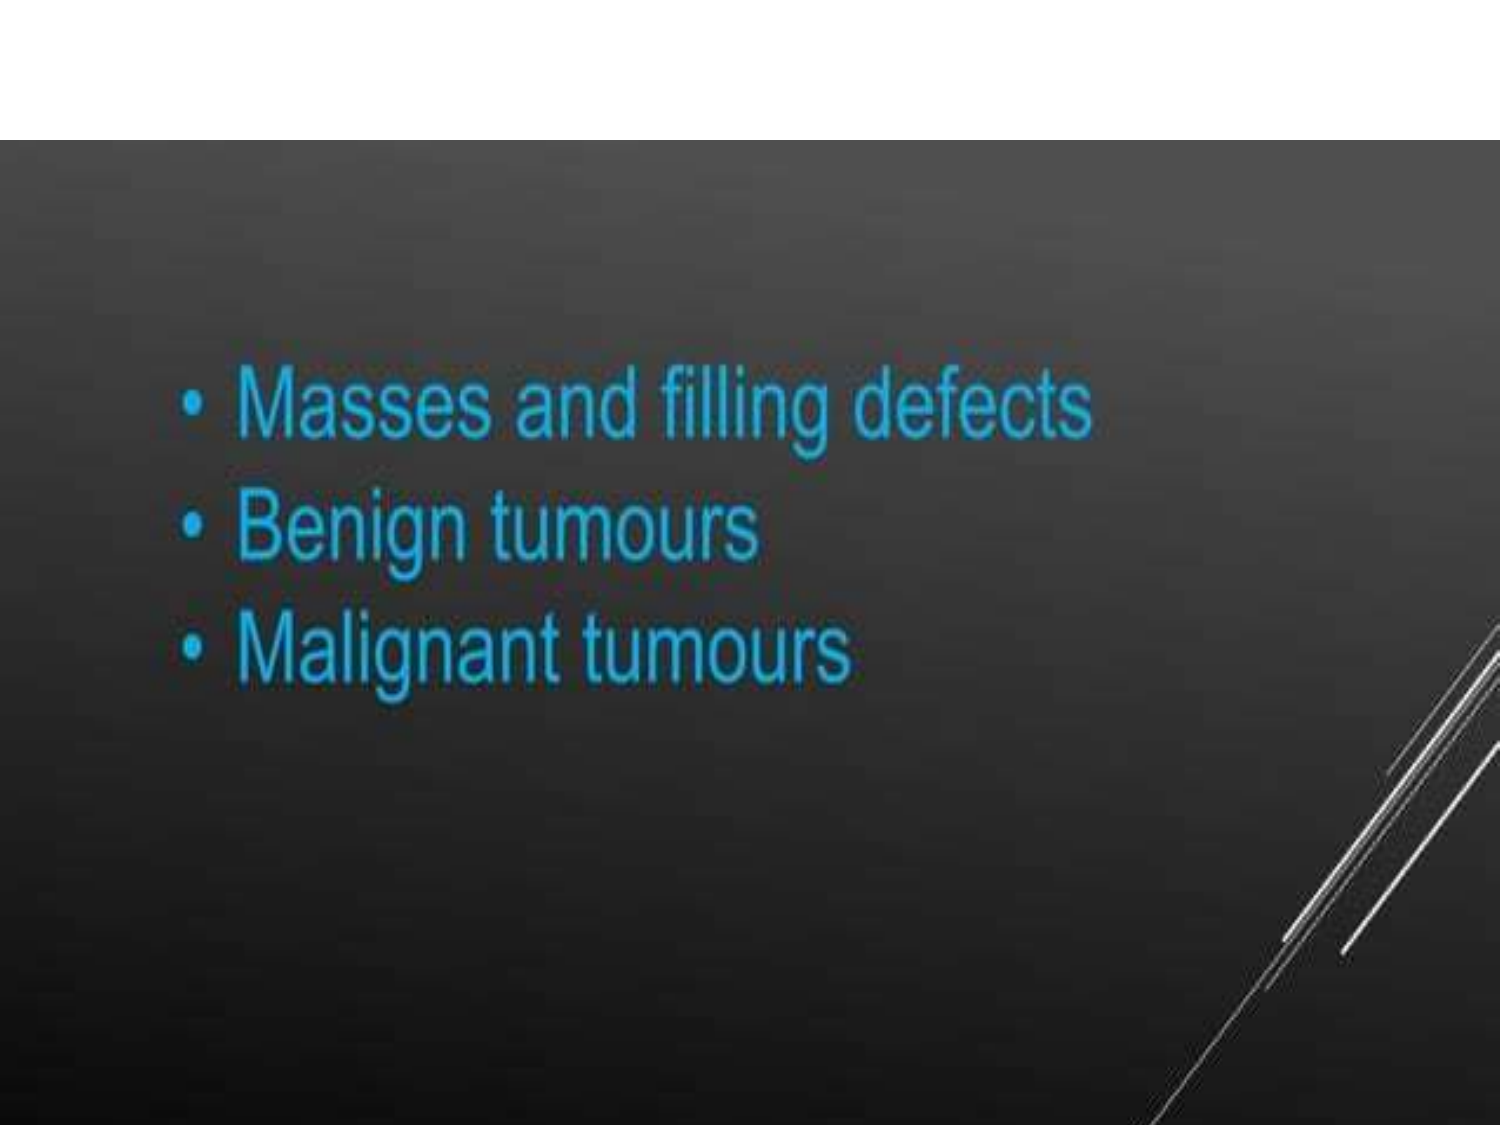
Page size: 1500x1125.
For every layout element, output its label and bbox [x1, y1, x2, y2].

picture [0, 139, 1500, 1125]
